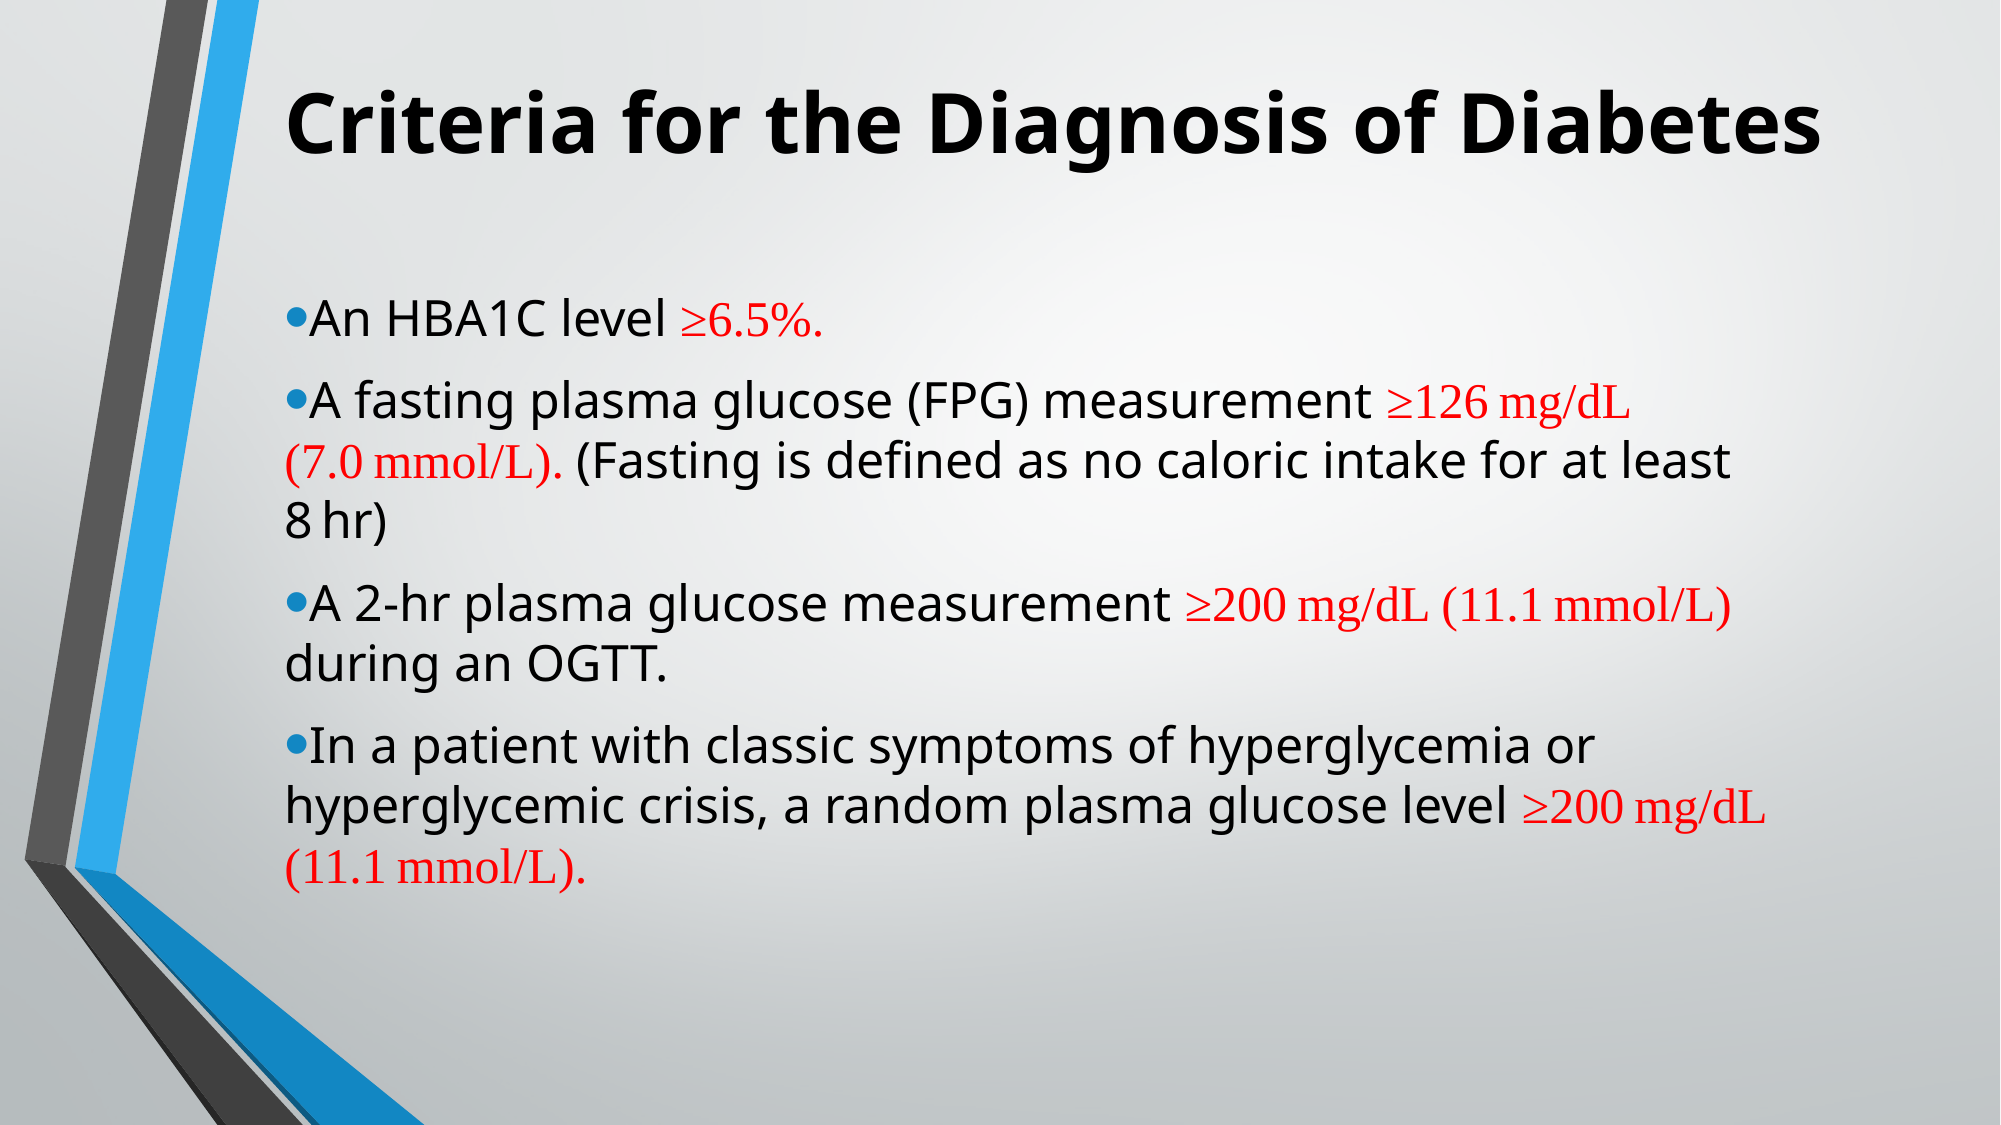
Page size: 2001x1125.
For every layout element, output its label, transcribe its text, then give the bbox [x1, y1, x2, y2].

list An HBA1C level ≥6.5%. A fasting plasma glucose (FPG) measurement ≥126 mg/dL (7.0 mmol/L). (Fasting is defined as no caloric intake for at least 8 hr) A 2-hr plasma glucose measurement ≥200 mg/dL (11.1 mmol/L) during an OGTT. In a patient with classic symptoms of hyperglycemia or hyperglycemic crisis, a random plasma glucose level ≥200 mg/dL (11.1 mmol/L). [269, 153, 1863, 945]
title Criteria for the Diagnosis of Diabetes [269, 21, 1863, 153]
